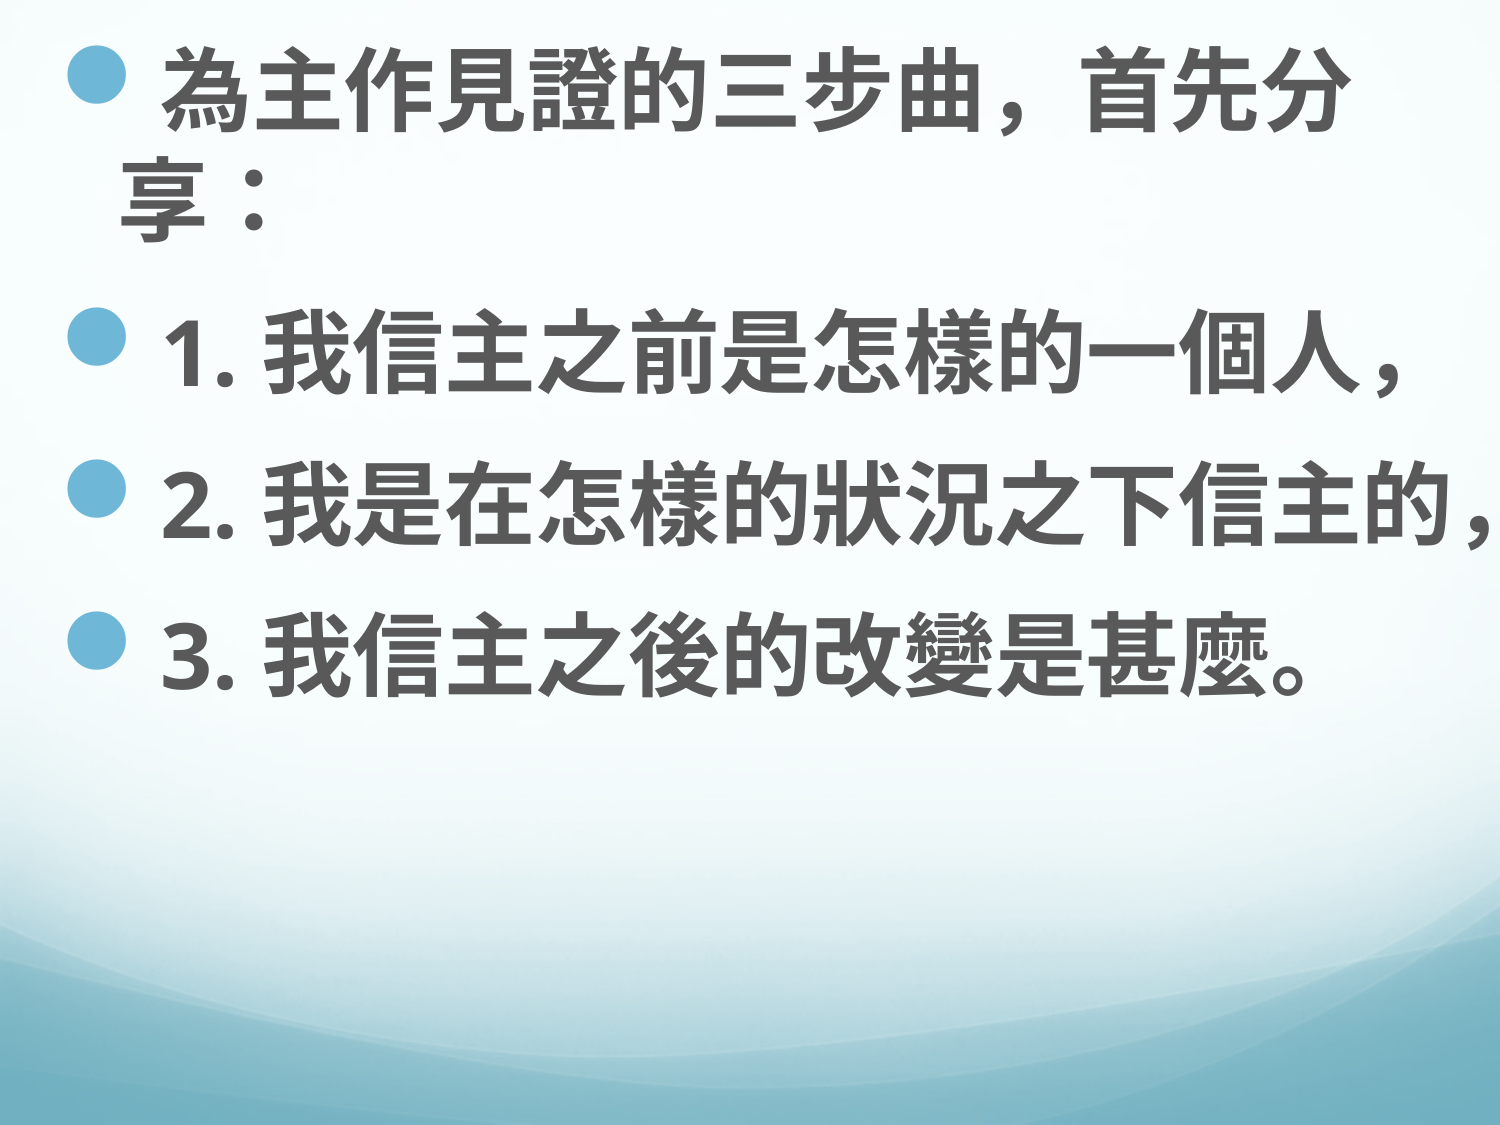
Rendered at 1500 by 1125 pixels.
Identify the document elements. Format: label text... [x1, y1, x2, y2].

list 為主作見證的三步曲，首先分享： 1.我信主之前是怎樣的一個人， 2.我是在怎樣的狀況之下信主的， 3.我信主之後的改變是甚麼。 [44, 25, 1477, 975]
